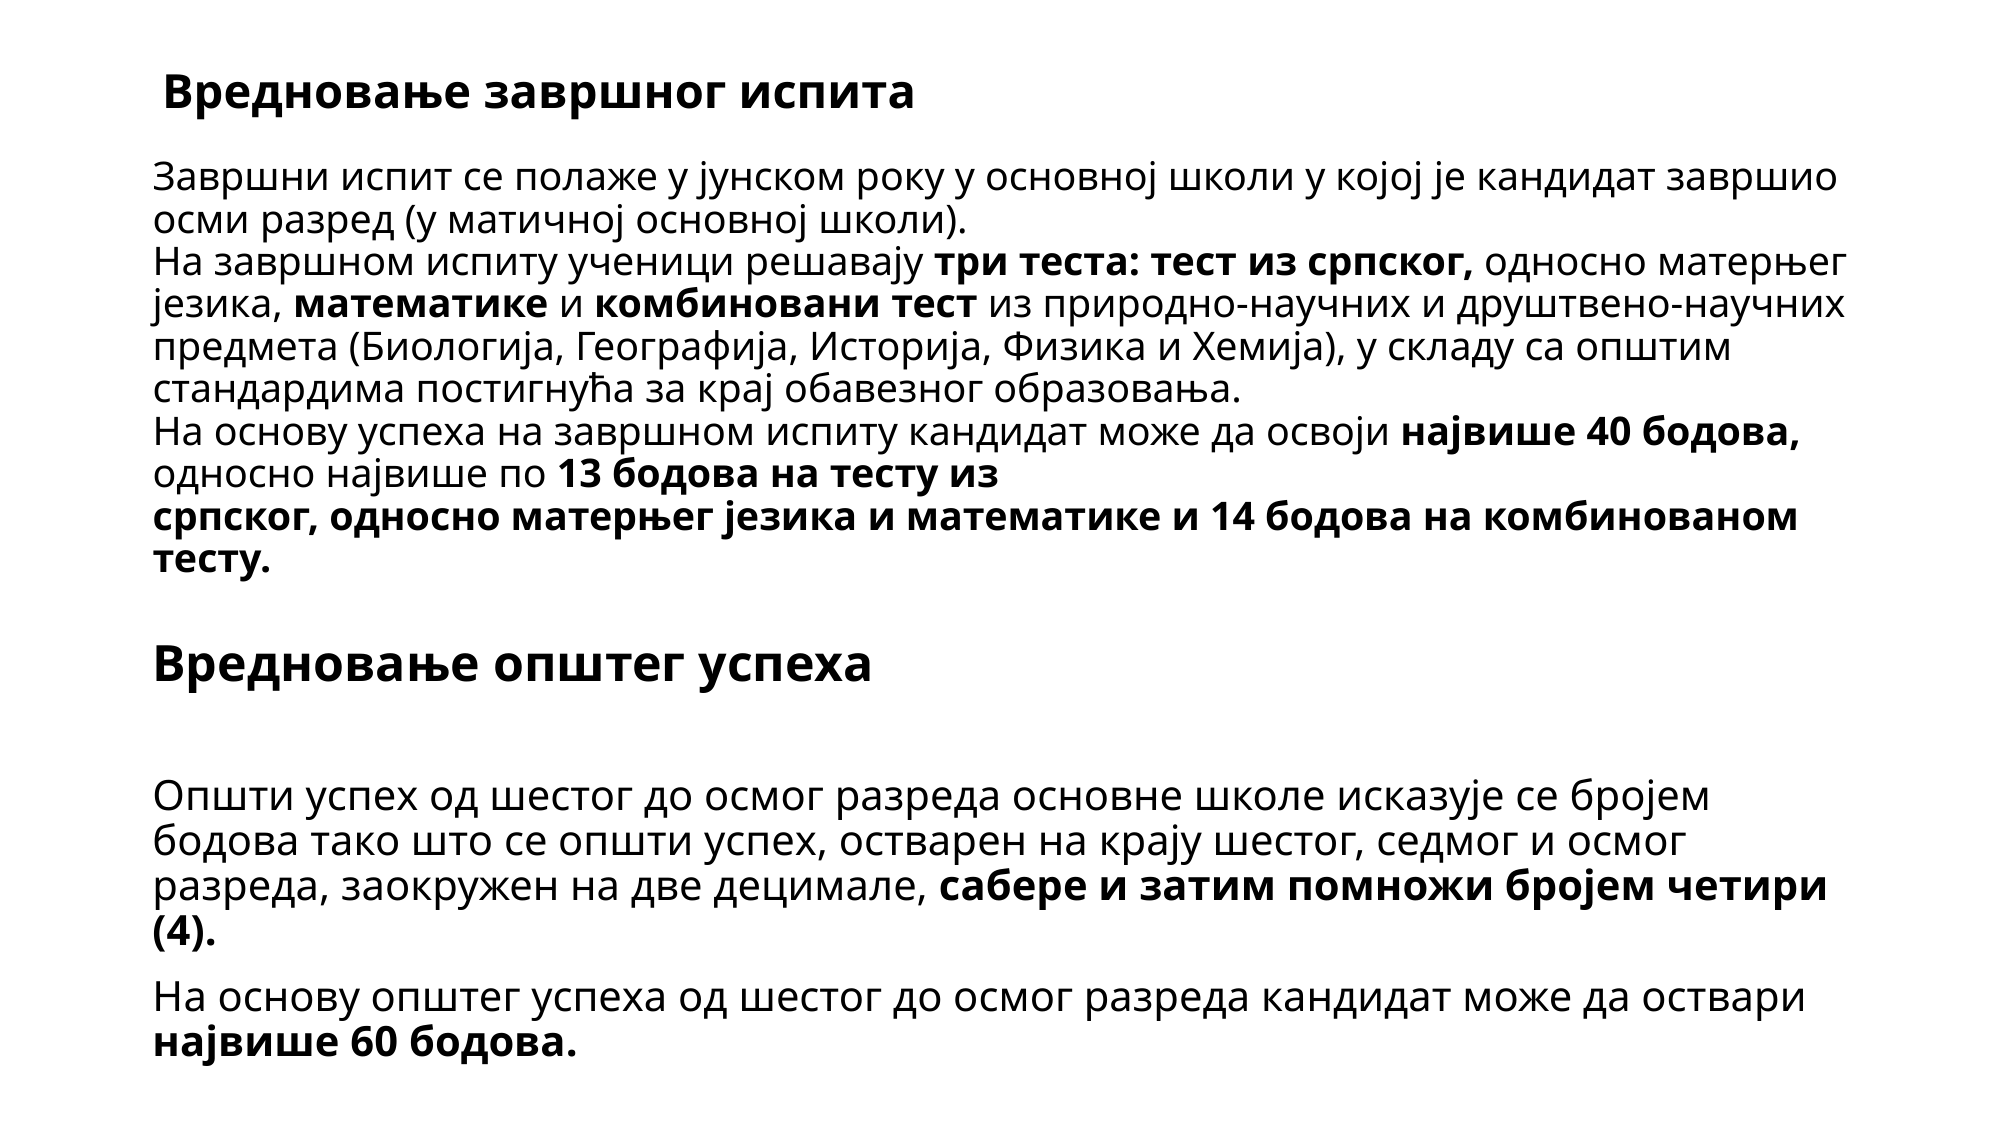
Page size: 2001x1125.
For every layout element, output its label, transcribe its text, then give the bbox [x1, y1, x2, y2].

list Вредновање општег успеха Општи успех од шестог до осмог разреда основне школе исказује се бројем бодова тако што се општи успех, остварен на крају шестог, седмог и осмог разреда, заокружен на две децимале, сабере и затим помножи бројем четири (4). На основу општег успеха од шестог до осмог разреда кандидат може да оствари највише 60 бодова. [137, 630, 1863, 1035]
title Вредновање завршног испита Завршни испит се полаже у јунском року у основној школи у којој је кандидат завршио осми разред (у матичној основној школи). На завршном испиту ученици решавају три теста: тест из српског, односно матерњег језика, математике и комбиновани тест из природно-научних и друштвено-научних предмета (Биологија, Географија, Историја, Физика и Хемија), у складу са општим стандардима постигнућа за крај обавезног образовања. На основу успеха на завршном испиту кандидат може да освоји највише 40 бодова, односно највише по 13 бодова на тесту из српског, односно матерњег језика и математике и 14 бодова на комбинованом тесту. [137, 17, 1863, 594]
